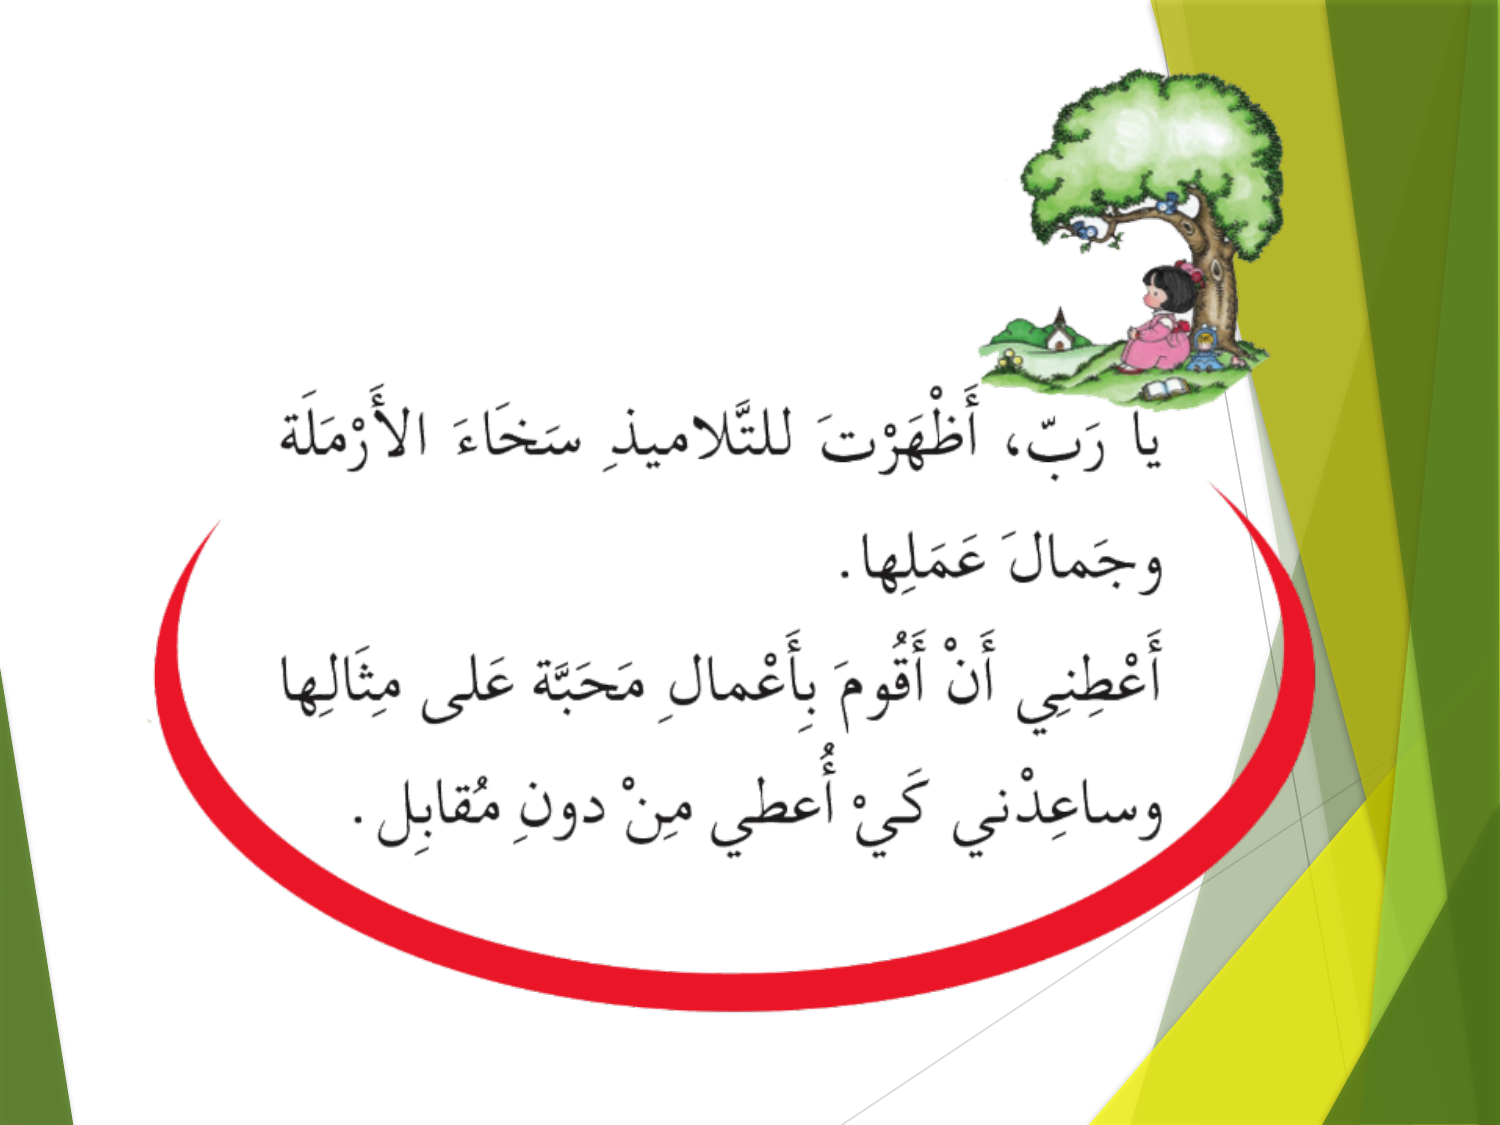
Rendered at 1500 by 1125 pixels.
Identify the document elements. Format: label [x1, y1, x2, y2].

picture [144, 0, 1356, 1125]
